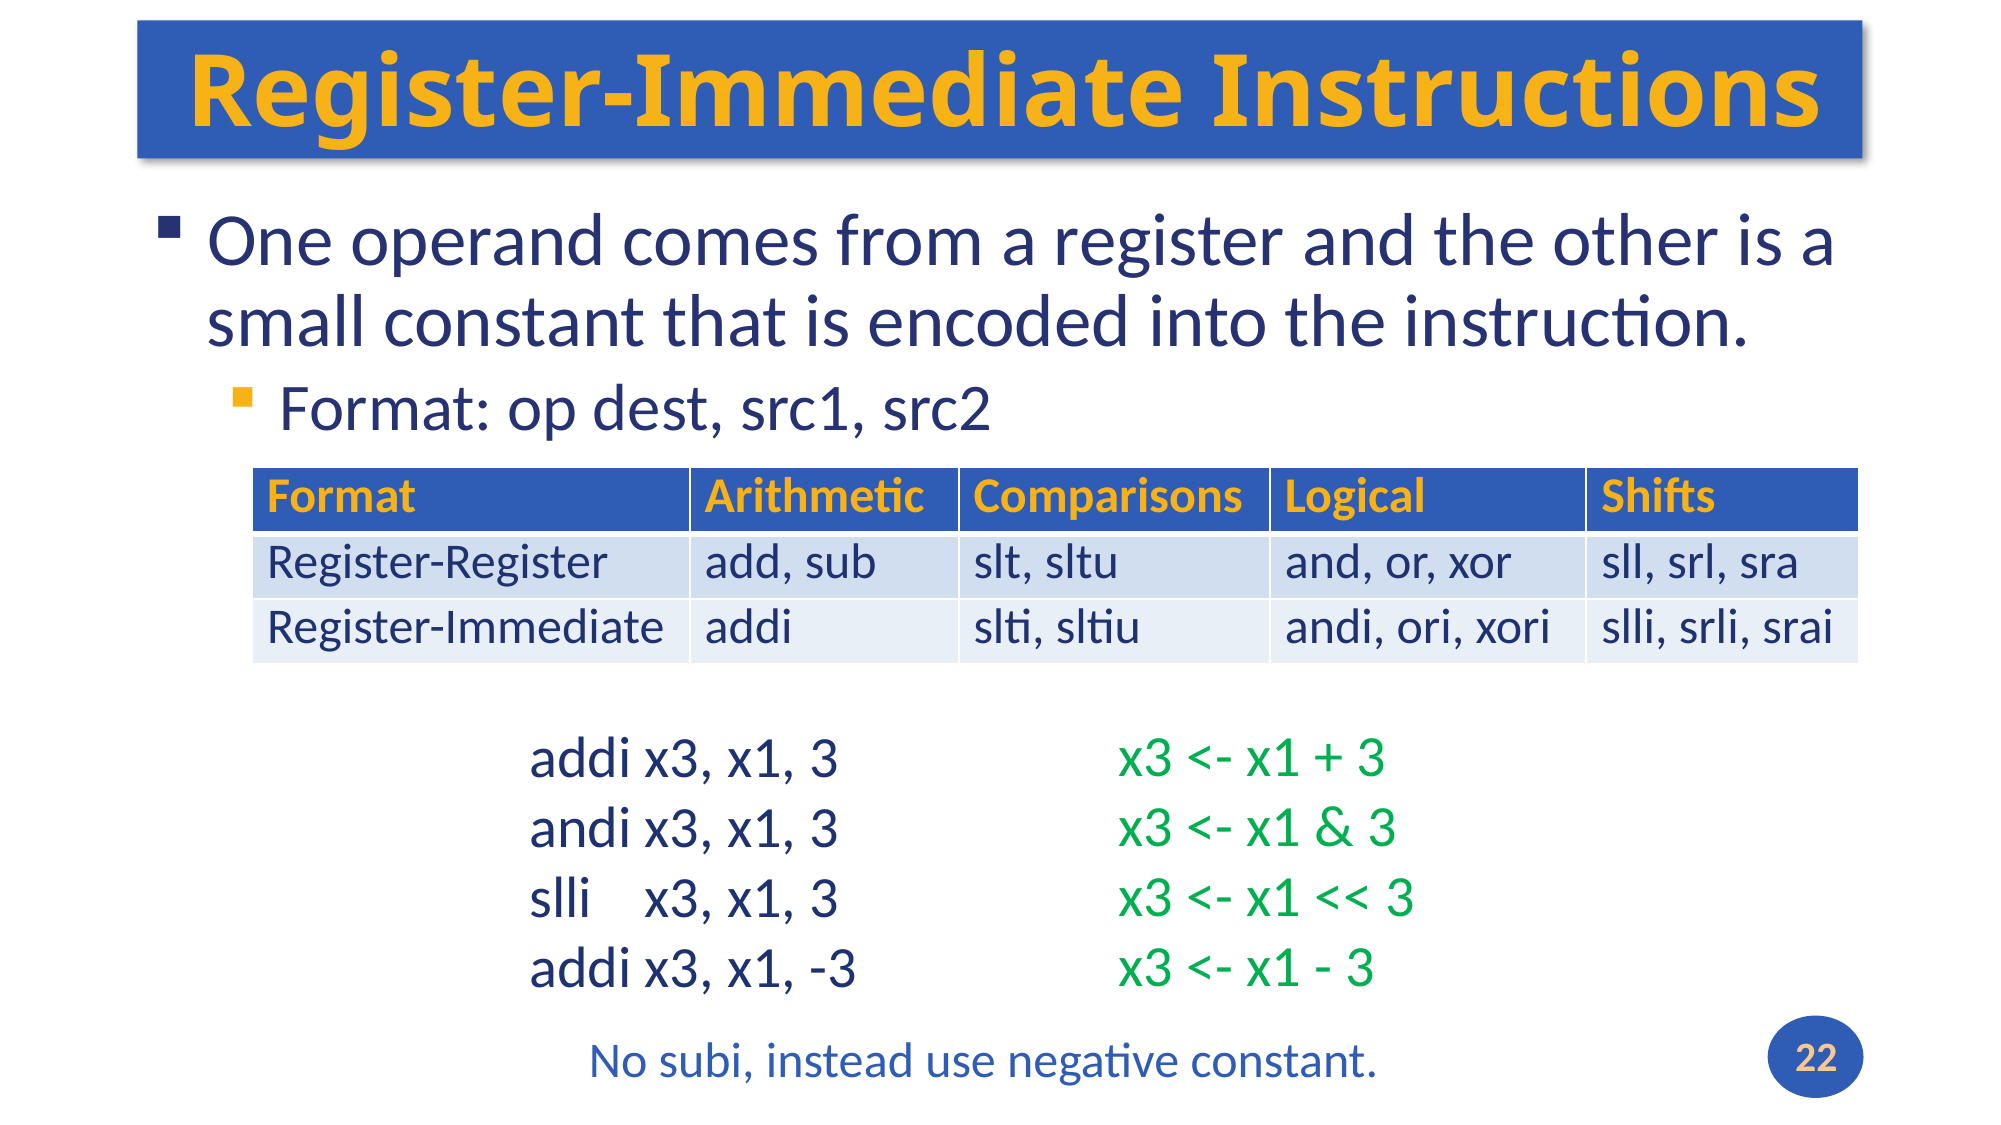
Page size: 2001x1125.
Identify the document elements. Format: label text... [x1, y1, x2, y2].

table_cell slt, sltu [960, 537, 1269, 598]
list One operand comes from a register and the other is a small constant that is encoded into the instruction. Format: op dest, src1, src2 [137, 193, 1863, 483]
table_header Logical [1271, 468, 1585, 531]
table_cell and, or, xor [1271, 537, 1585, 598]
title Register-Immediate Instructions [137, 17, 1863, 156]
text_box No subi, instead use negative constant. [573, 1019, 1394, 1095]
table_cell Register-Register [253, 537, 689, 598]
table_header Format [253, 468, 689, 531]
table_header Comparisons [960, 468, 1269, 531]
table_cell sll, srl, sra [1587, 537, 1858, 598]
table_cell add, sub [691, 537, 958, 598]
table_header Shifts [1587, 468, 1858, 531]
table_cell slti, sltiu [960, 600, 1269, 663]
text_box x3 <- x1 + 3 x3 <- x1 & 3 x3 <- x1 << 3 x3 <- x1 - 3 [1103, 710, 1500, 1006]
table_cell addi [691, 600, 958, 663]
table_cell andi, ori, xori [1271, 600, 1585, 663]
table_cell slli, srli, srai [1587, 600, 1858, 663]
text_box addi x3, x1, 3 andi x3, x1, 3 slli x3, x1, 3 addi x3, x1, -3 [514, 711, 910, 1007]
slide_number 22 [1767, 1015, 1866, 1095]
table_cell Register-Immediate [253, 600, 689, 663]
table_header Arithmetic [691, 468, 958, 531]
